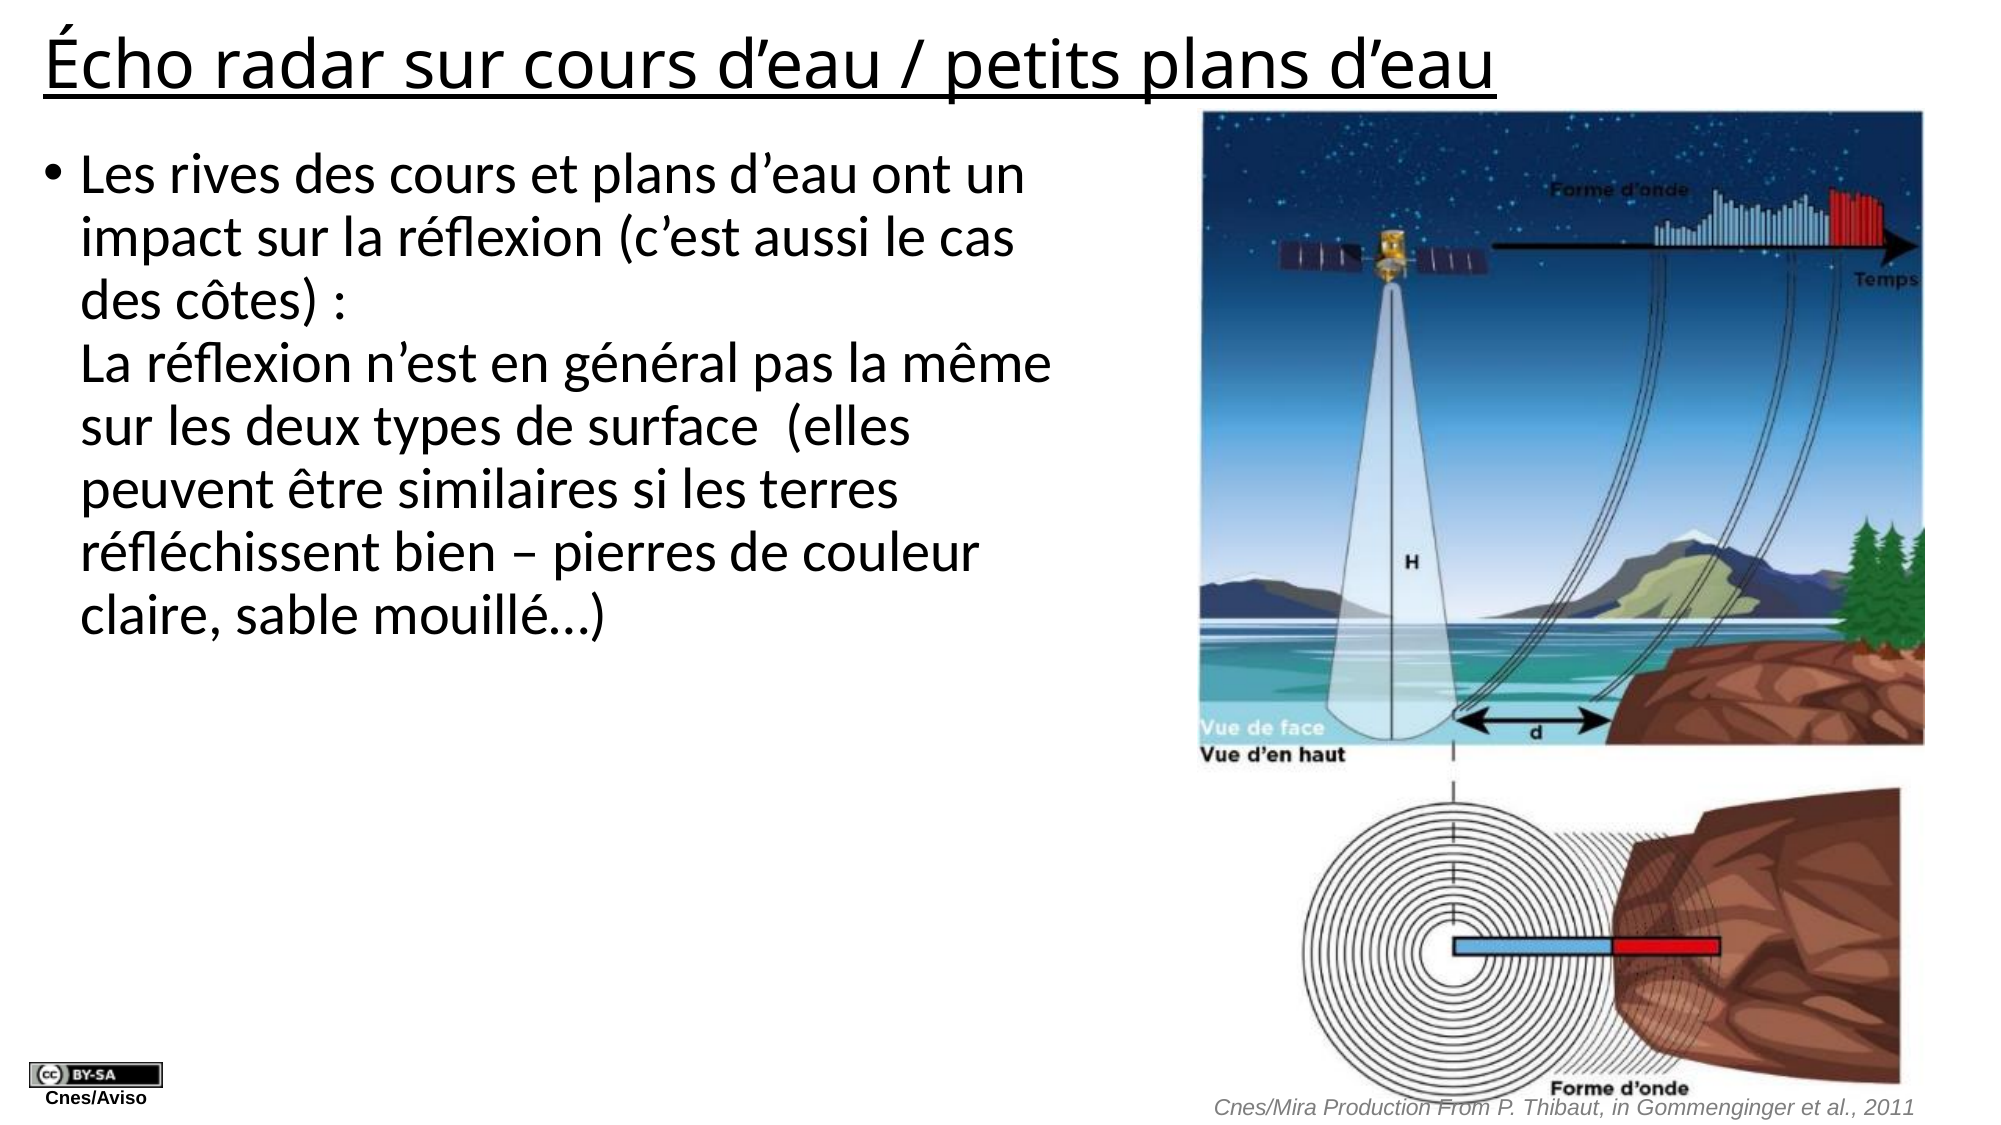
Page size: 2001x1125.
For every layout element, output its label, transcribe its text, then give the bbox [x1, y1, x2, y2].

picture [29, 1062, 163, 1088]
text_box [1197, 108, 1951, 1121]
list Les rives des cours et plans d’eau ont un impact sur la réflexion (c’est aussi le cas des côtes) : La réflexion n’est en général pas la même sur les deux types de surface (elles peuvent être similaires si les terres réfléchissent bien – pierres de couleur claire, sable mouillé…) [28, 135, 1119, 1024]
title Écho radar sur cours d’eau / petits plans d’eau [28, 22, 1977, 112]
